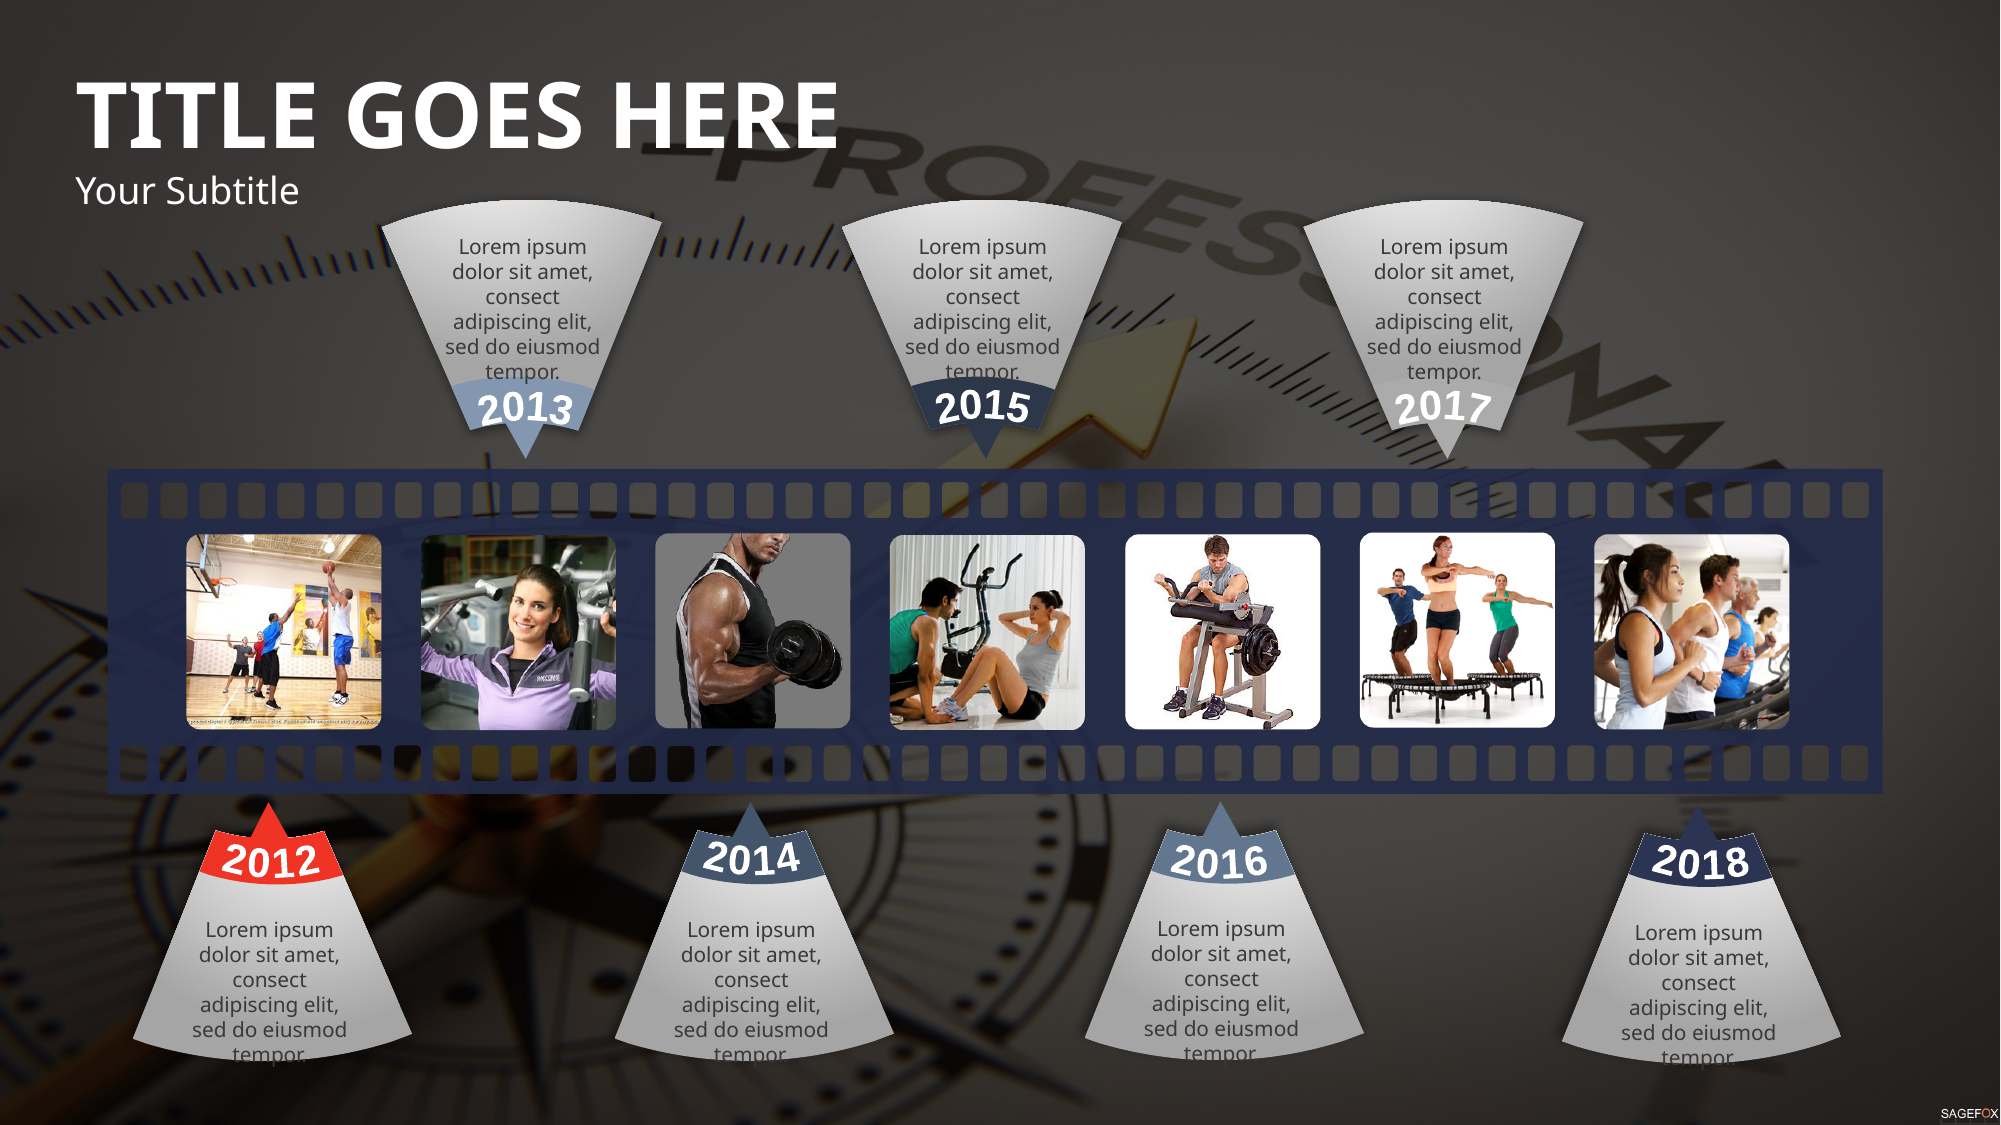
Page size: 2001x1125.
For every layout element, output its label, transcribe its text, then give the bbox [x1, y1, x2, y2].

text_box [655, 785, 914, 1096]
text_box [1593, 533, 1791, 731]
text_box TITLE GOES HERE Your Subtitle [60, 49, 1036, 220]
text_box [173, 788, 432, 1097]
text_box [1602, 790, 1861, 1099]
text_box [1284, 164, 1543, 480]
text_box [888, 534, 1086, 732]
text_box [1358, 531, 1556, 729]
text_box [419, 534, 617, 732]
text_box [107, 468, 1884, 795]
text_box [1124, 533, 1322, 731]
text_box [822, 164, 1081, 479]
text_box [362, 164, 621, 481]
text_box [185, 533, 383, 731]
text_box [1125, 789, 1384, 1096]
picture [0, 0, 2001, 1125]
text_box [654, 532, 852, 730]
